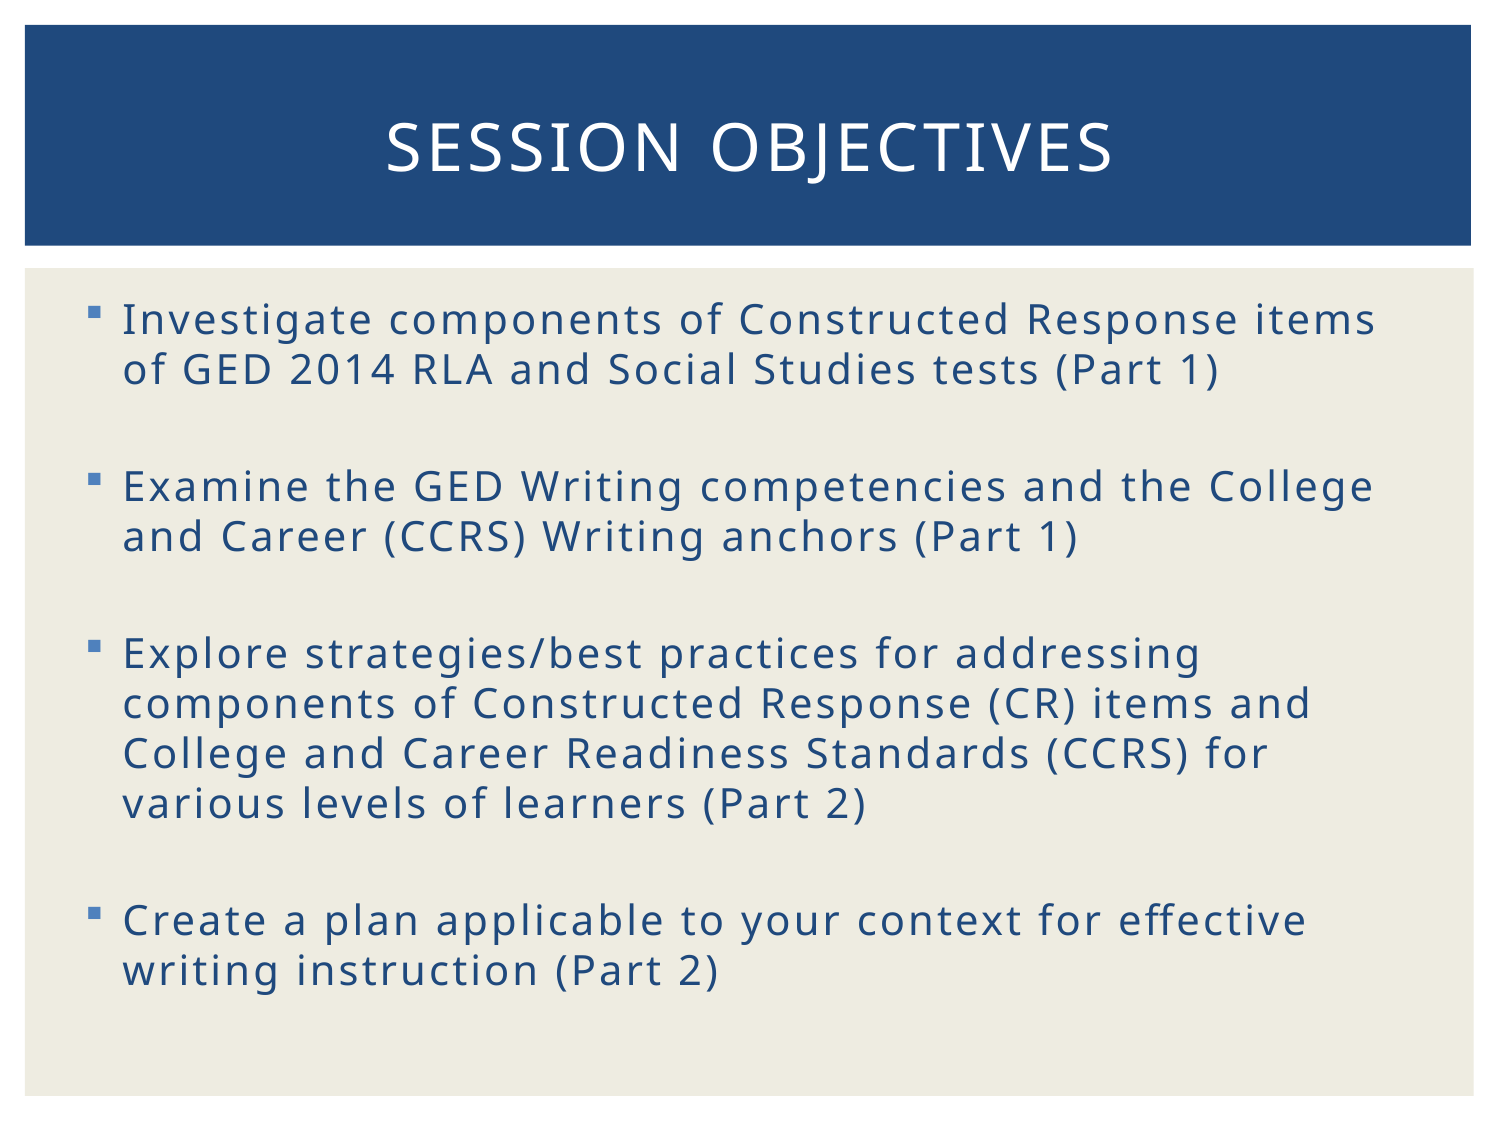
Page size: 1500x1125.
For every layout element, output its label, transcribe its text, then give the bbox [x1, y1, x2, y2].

title Session Objectives [62, 58, 1438, 232]
list Investigate components of Constructed Response items of GED 2014 RLA and Social Studies tests (Part 1) Examine the GED Writing competencies and the College and Career (CCRS) Writing anchors (Part 1) Explore strategies/best practices for addressing components of Constructed Response (CR) items and College and Career Readiness Standards (CCRS) for various levels of learners (Part 2) Create a plan applicable to your context for effective writing instruction (Part 2) [62, 281, 1442, 1005]
